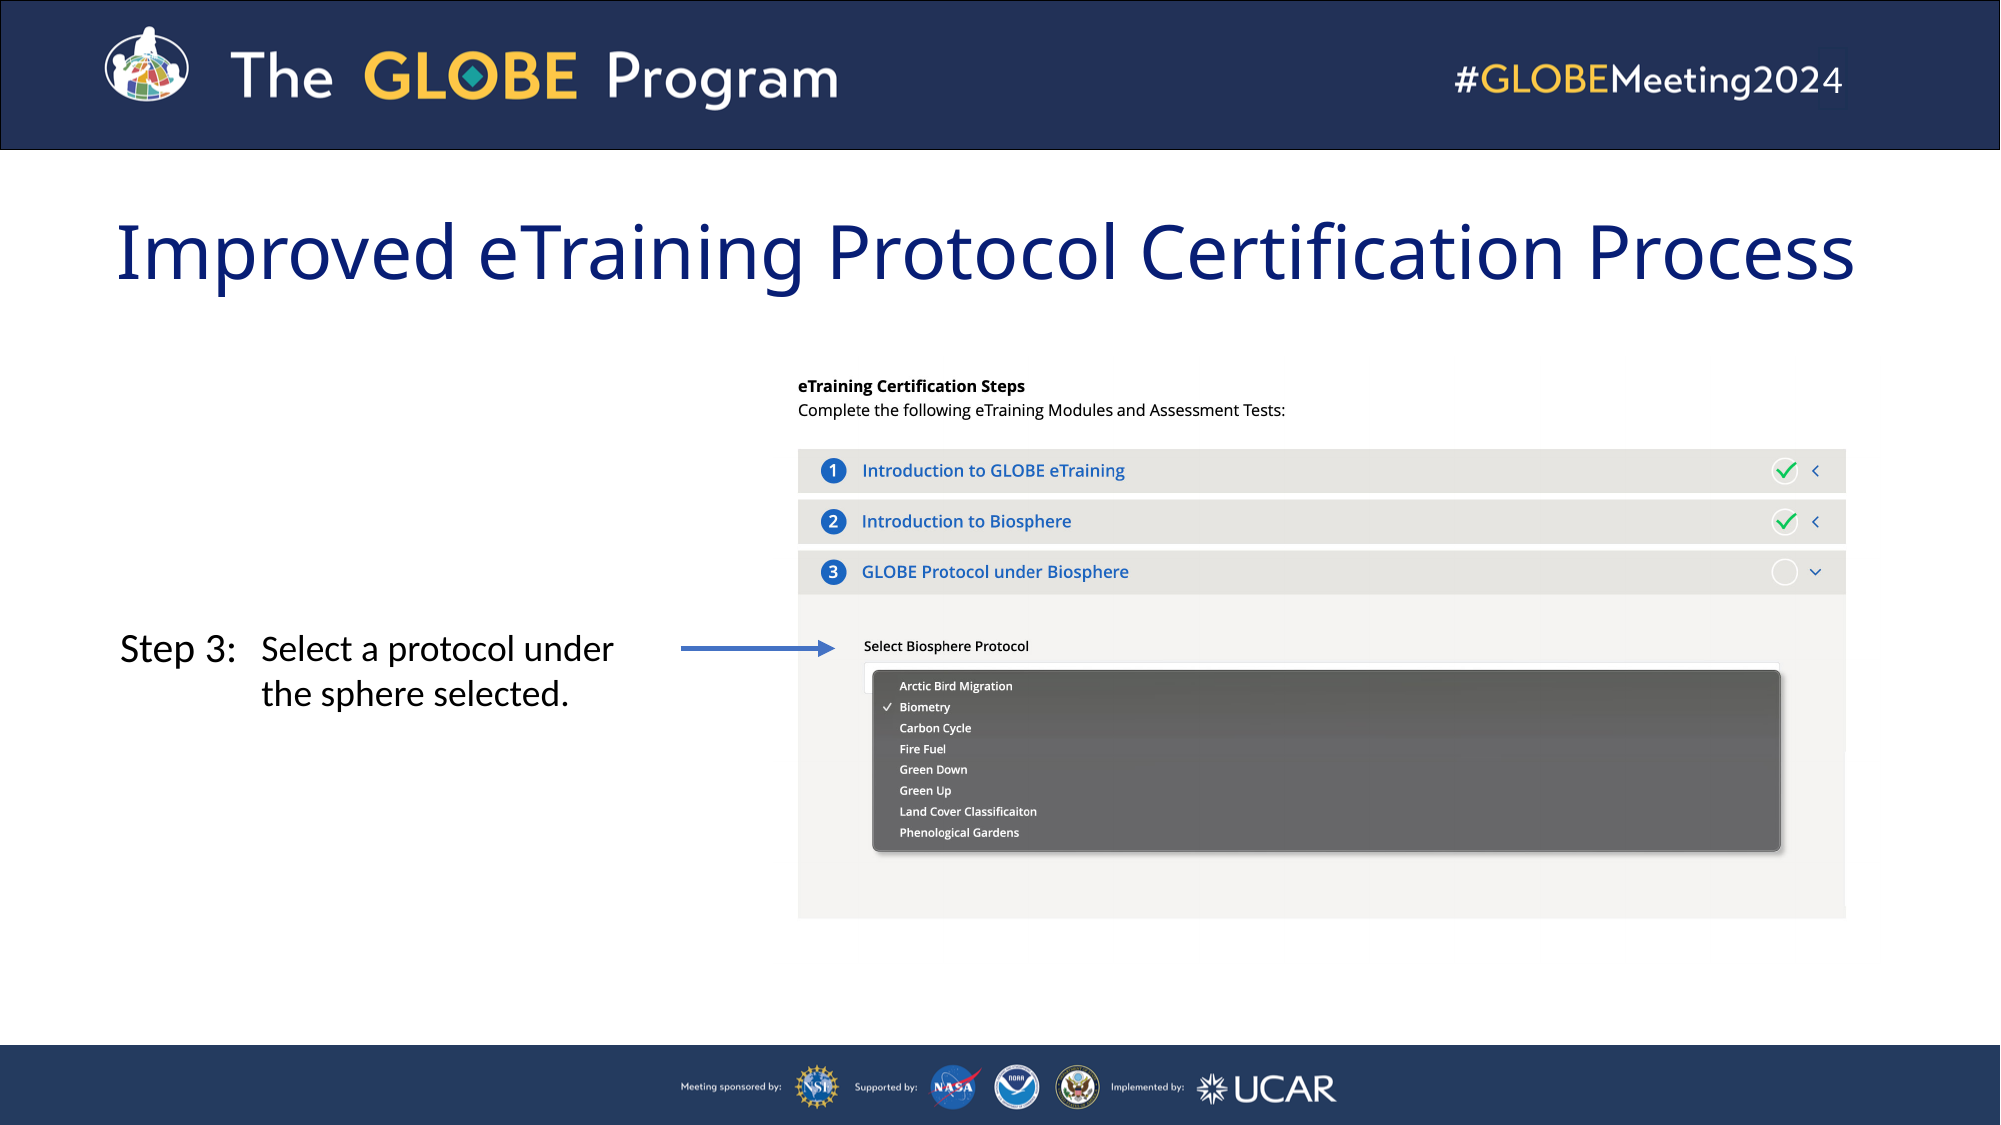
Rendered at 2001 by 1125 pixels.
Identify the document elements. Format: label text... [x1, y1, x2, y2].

text_box Step 3: [105, 613, 260, 679]
picture [773, 356, 1881, 964]
picture [0, 1045, 2000, 1125]
text_box Improved eTraining Protocol Certification Process [101, 216, 1927, 303]
picture [1, 1, 1999, 149]
text_box Select a protocol under the sphere selected. [246, 616, 671, 722]
